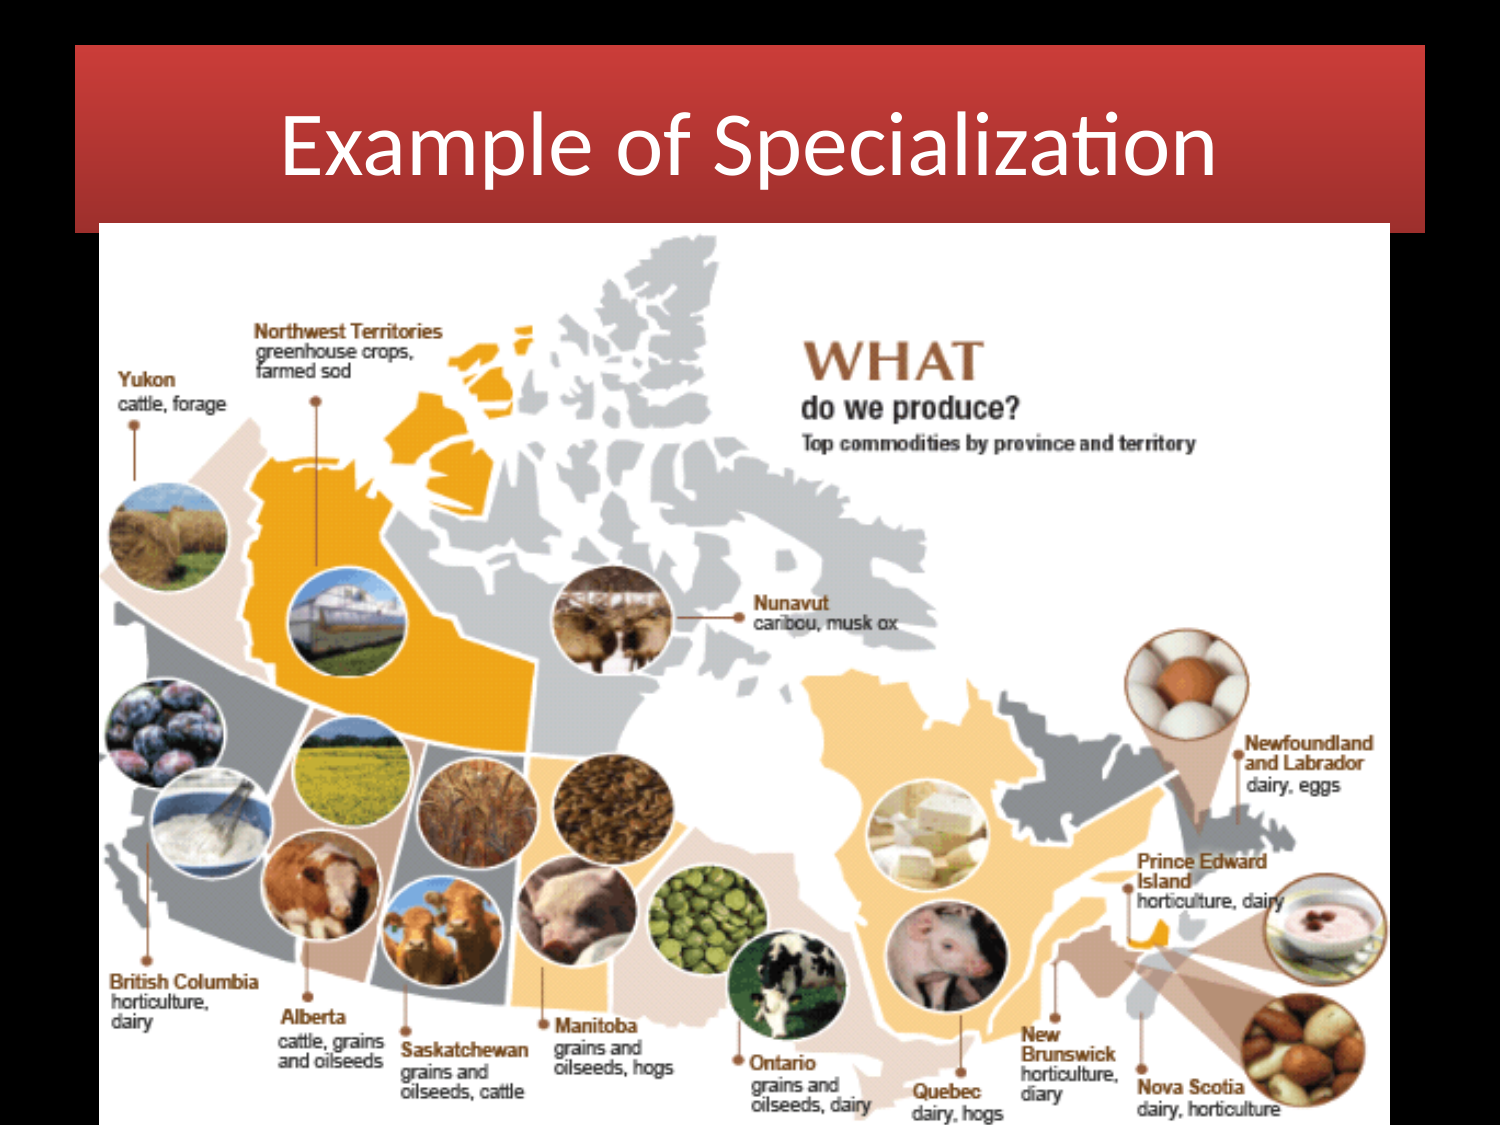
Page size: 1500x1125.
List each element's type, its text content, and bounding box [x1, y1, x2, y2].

title Example of Specialization [75, 45, 1425, 233]
picture [99, 222, 1390, 1125]
